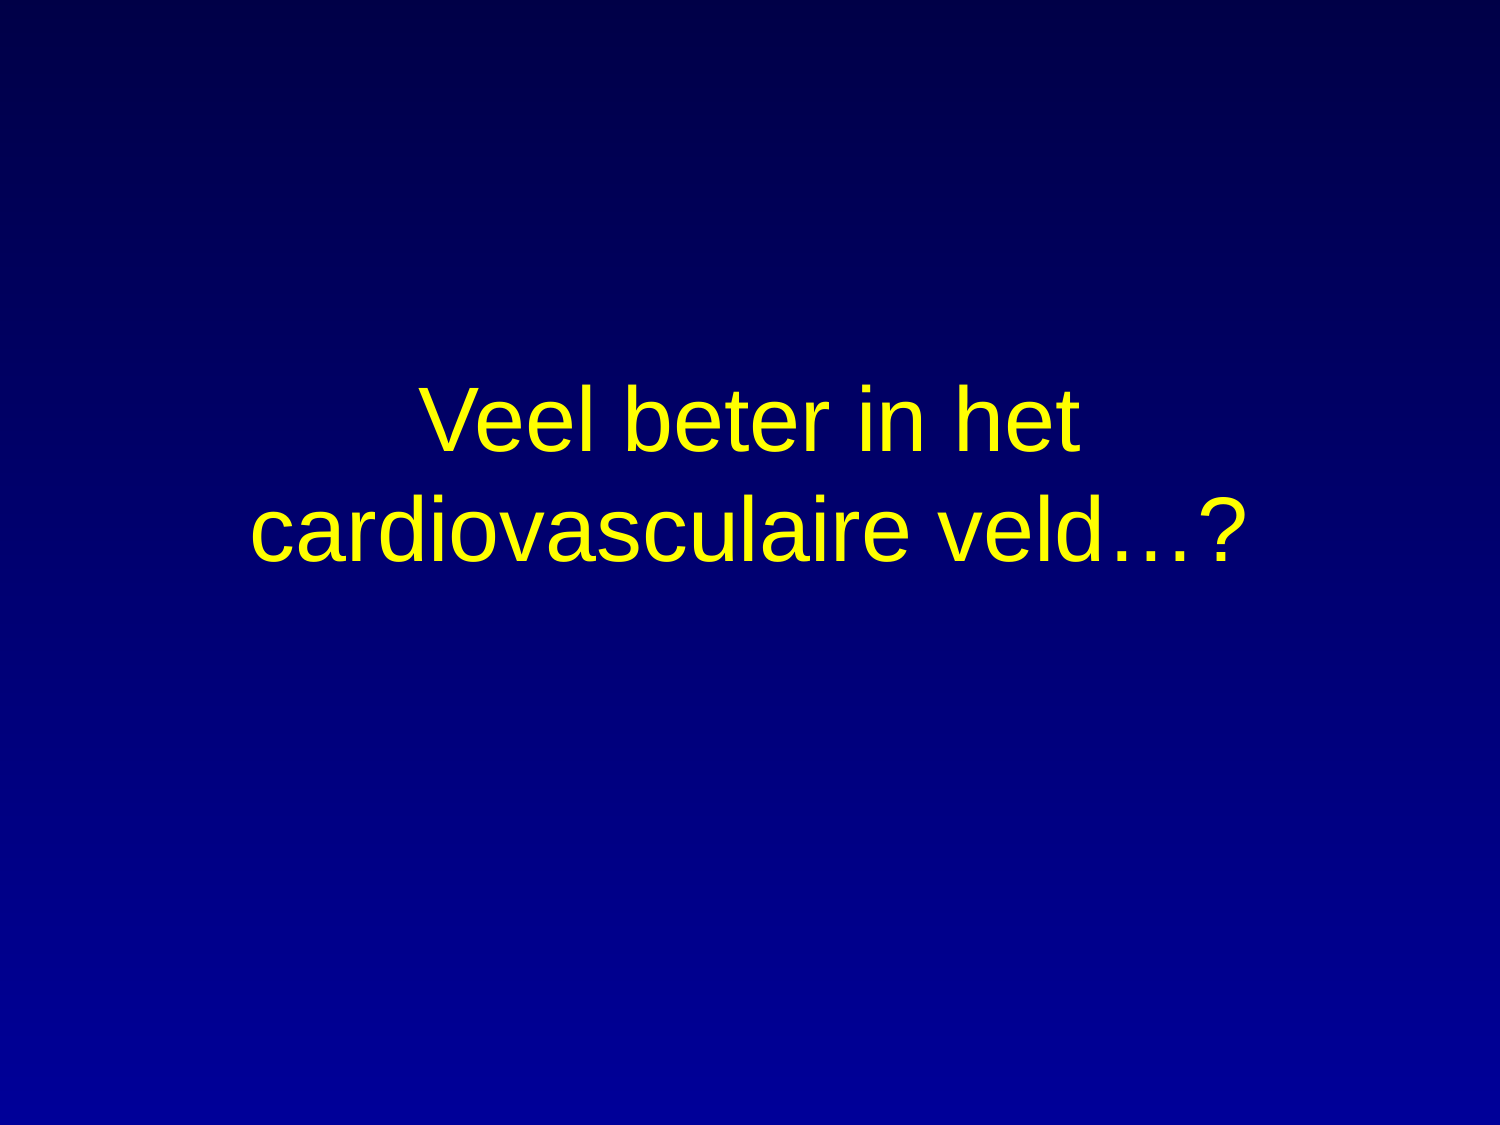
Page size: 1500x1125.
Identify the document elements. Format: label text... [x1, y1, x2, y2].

title Veel beter in het cardiovasculaire veld…? [112, 349, 1388, 591]
